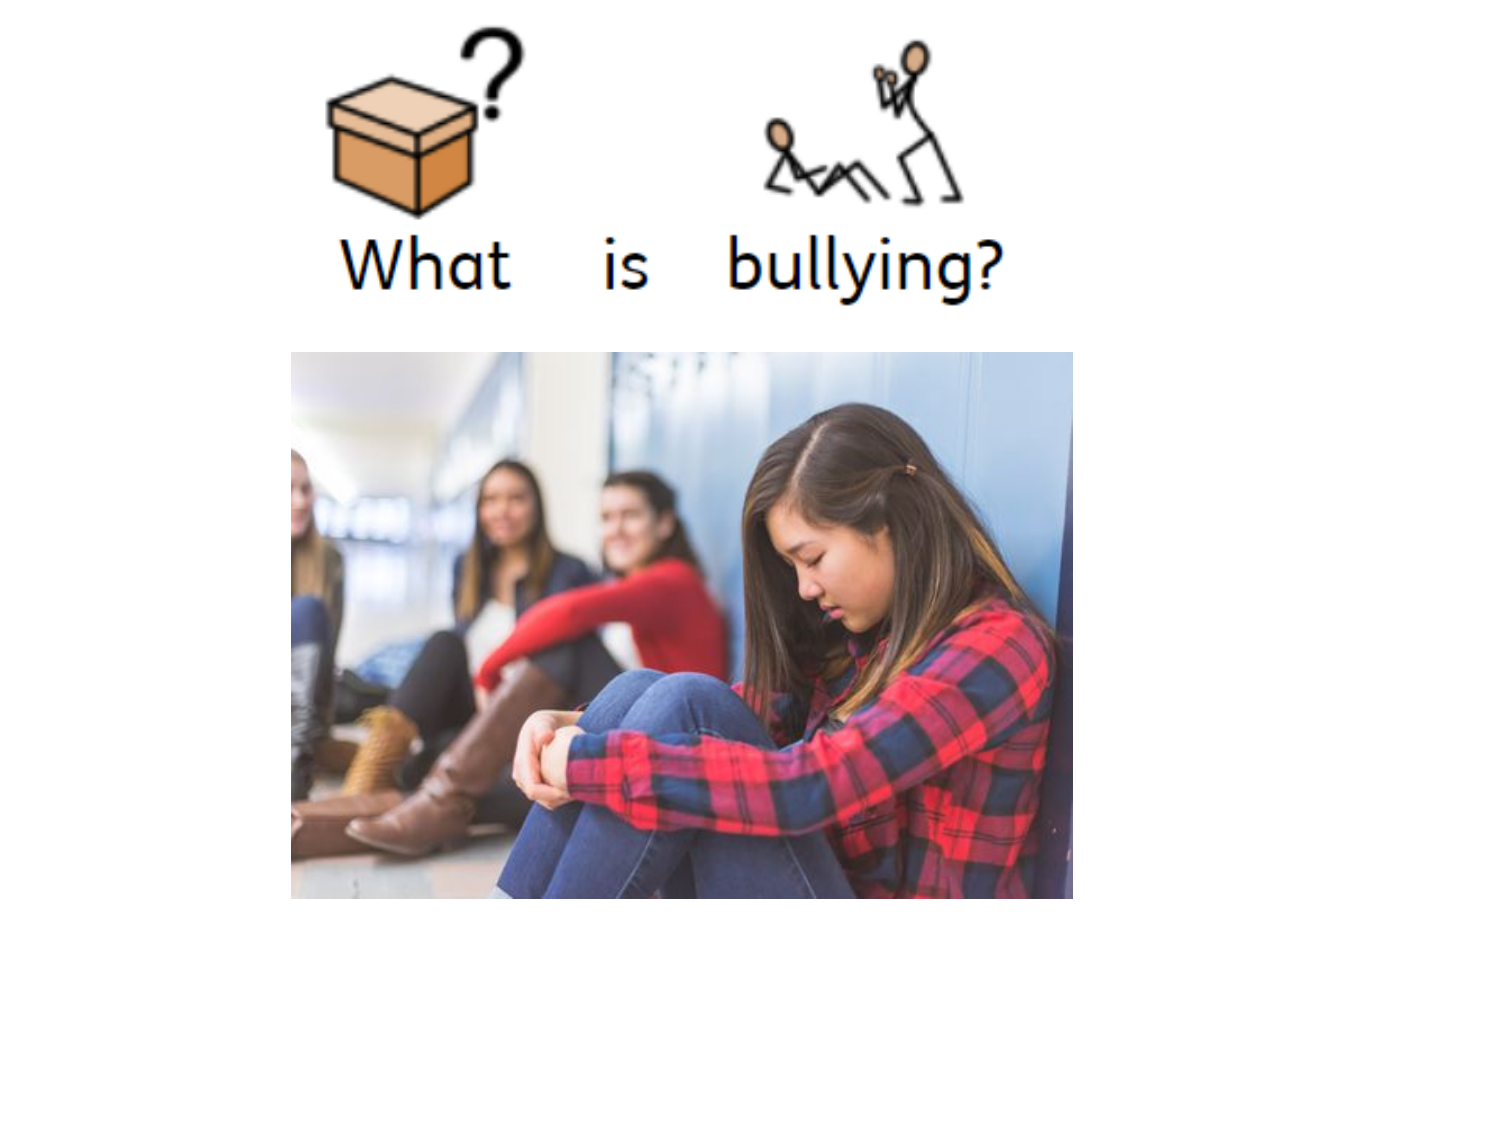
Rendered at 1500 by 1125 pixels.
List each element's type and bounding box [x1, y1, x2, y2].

picture [291, 351, 1074, 900]
picture [250, 0, 1053, 344]
